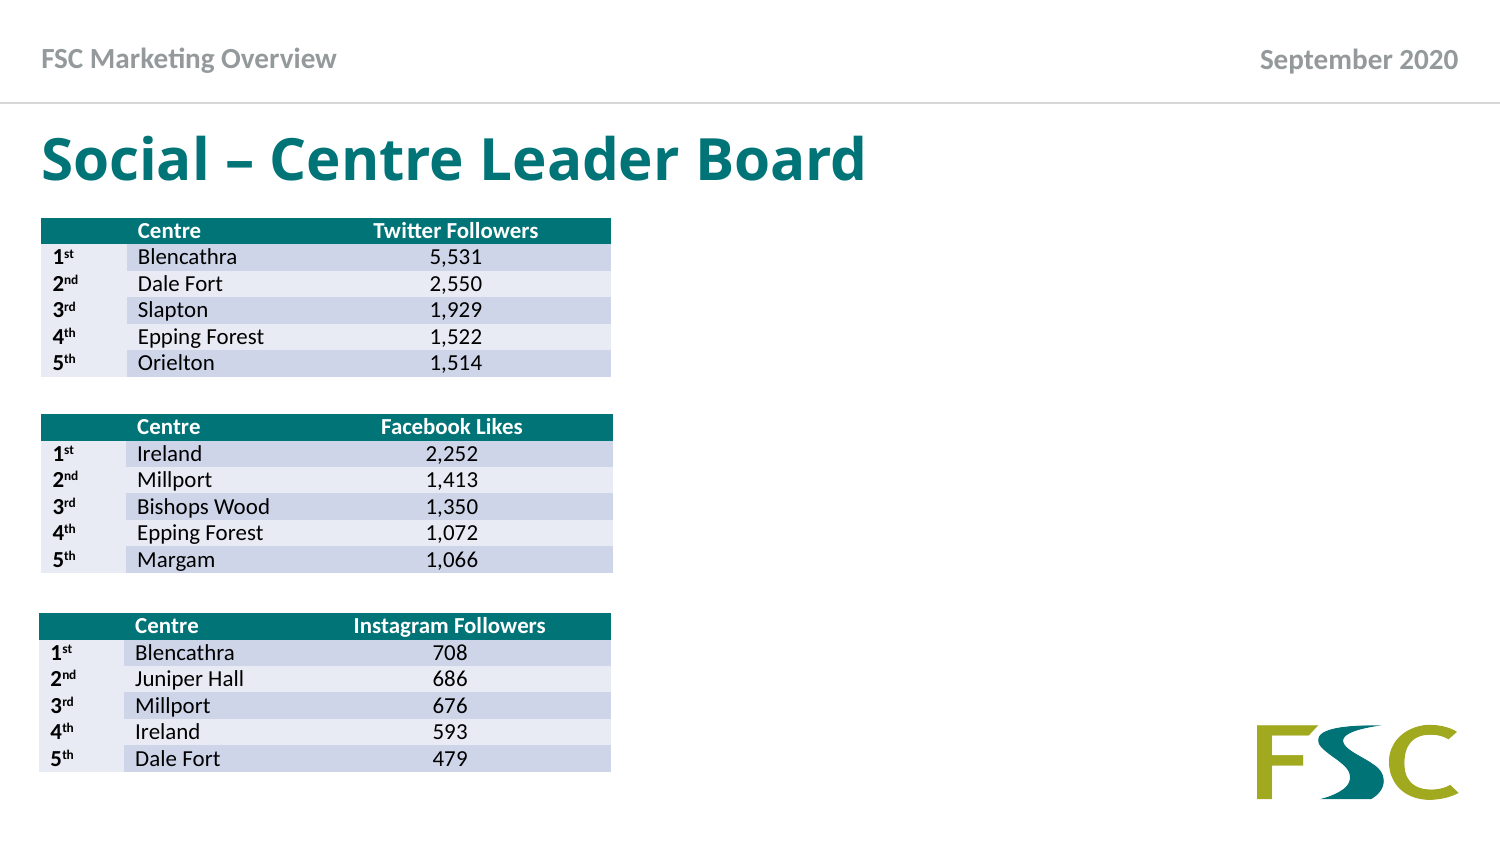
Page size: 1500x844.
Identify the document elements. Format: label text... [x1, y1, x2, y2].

table_cell 5th [41, 350, 127, 377]
table_cell Blencathra [127, 244, 301, 271]
table_cell 3rd [39, 692, 124, 719]
table_cell Blencathra [124, 640, 289, 666]
table_cell 1,066 [291, 546, 613, 573]
table_cell 593 [289, 719, 611, 745]
table_cell 2nd [41, 467, 126, 493]
table_cell 1st [39, 640, 124, 666]
table_cell 2nd [41, 271, 127, 297]
table_cell 1st [41, 441, 126, 467]
table_cell Bishops Wood [126, 493, 291, 520]
table_cell Dale Fort [127, 271, 301, 297]
table_cell 1,072 [291, 520, 613, 546]
table_header [41, 218, 127, 244]
table_cell Dale Fort [124, 745, 289, 772]
table_cell Epping Forest [126, 520, 291, 546]
table_cell Millport [124, 692, 289, 719]
table_cell 5,531 [301, 244, 611, 271]
table_header Centre [127, 218, 301, 244]
table_cell Orielton [127, 350, 301, 377]
list FSC Marketing Overview [41, 43, 986, 103]
table_cell 1,522 [301, 324, 611, 350]
table_cell Juniper Hall [124, 666, 289, 692]
table_cell 479 [289, 745, 611, 772]
table_cell 4th [41, 324, 127, 350]
table_cell 3rd [41, 493, 126, 520]
table_cell 5th [39, 745, 124, 772]
table_cell Epping Forest [127, 324, 301, 350]
table_header Centre [126, 414, 291, 441]
table_header Centre [124, 613, 289, 640]
table_cell 1,413 [291, 467, 613, 493]
table_header [41, 414, 126, 441]
table_cell 5th [41, 546, 126, 573]
table_cell 708 [289, 640, 611, 666]
table_cell 1,929 [301, 297, 611, 324]
table_cell 1,350 [291, 493, 613, 520]
table_cell Ireland [126, 441, 291, 467]
table_cell 2nd [39, 666, 124, 692]
table_cell 4th [41, 520, 126, 546]
table_cell Margam [126, 546, 291, 573]
table_header Facebook Likes [291, 414, 613, 441]
table_header Instagram Followers [289, 613, 611, 640]
table_cell 3rd [41, 297, 127, 324]
table_cell 1,514 [301, 350, 611, 377]
table_cell 1st [41, 244, 127, 271]
table_cell 676 [289, 692, 611, 719]
table_cell 2,550 [301, 271, 611, 297]
table_cell Ireland [124, 719, 289, 745]
table_cell 4th [39, 719, 124, 745]
table_cell Slapton [127, 297, 301, 324]
table_cell Millport [126, 467, 291, 493]
table_cell 2,252 [291, 441, 613, 467]
picture [1257, 724, 1459, 800]
table_header Twitter Followers [301, 218, 611, 244]
list September 2020 [986, 43, 1459, 103]
table_cell 686 [289, 666, 611, 692]
list Social – Centre Leader Board [41, 126, 1388, 198]
table_header [39, 613, 124, 640]
